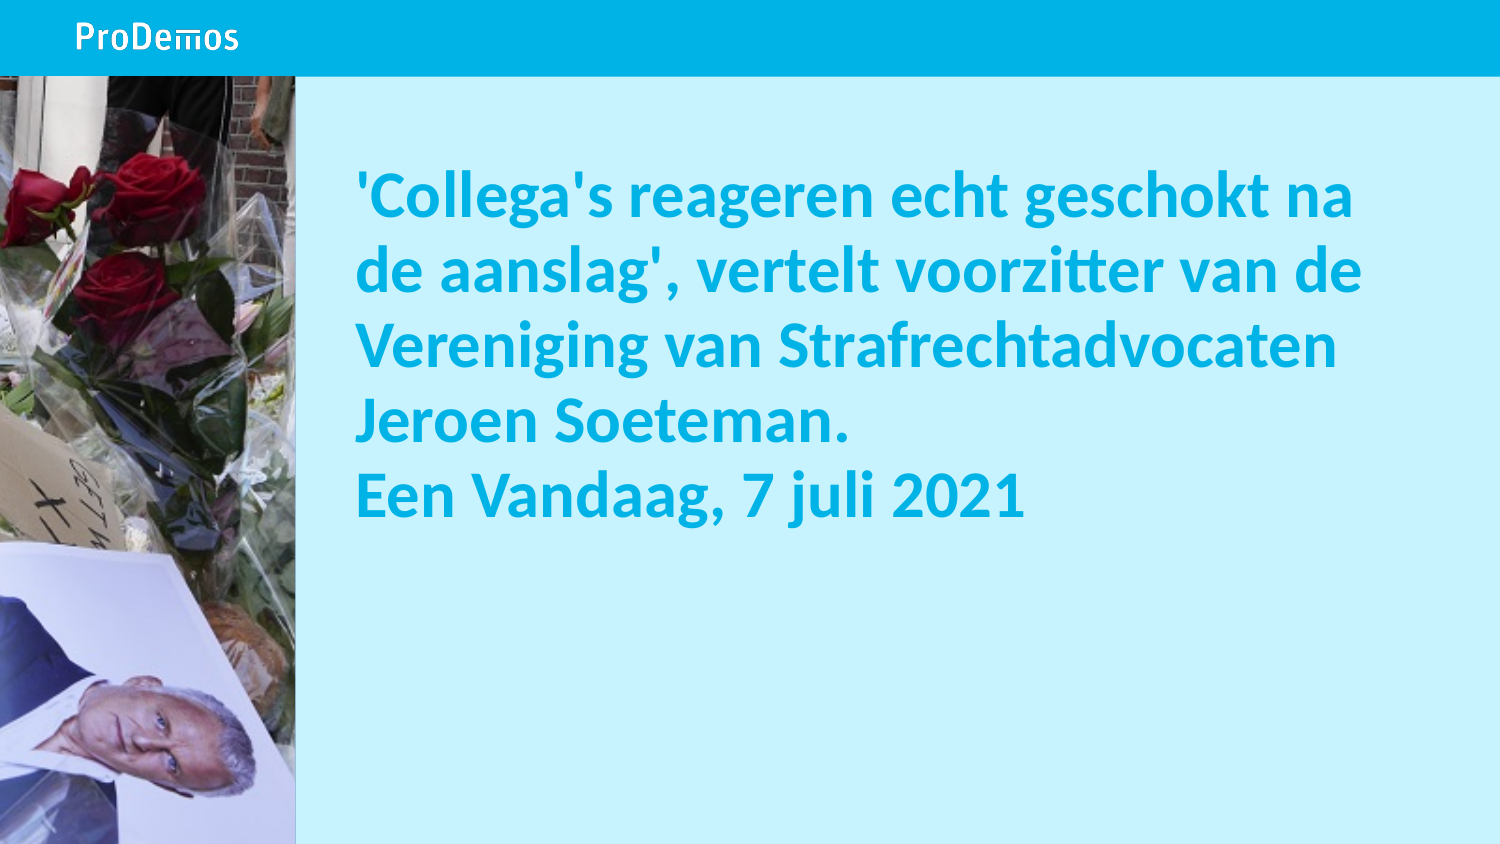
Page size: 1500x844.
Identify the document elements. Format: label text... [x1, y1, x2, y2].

picture [156, 30, 170, 50]
picture [134, 23, 151, 49]
picture [225, 30, 237, 50]
title 'Collega's reageren echt geschokt na de aanslag', vertelt voorzitter van de Vereniging van Strafrechtadvocaten Jeroen Soeteman. Een Vandaag, 7 juli 2021 [355, 148, 1384, 296]
picture [77, 23, 93, 49]
picture [112, 30, 127, 50]
picture [0, 77, 296, 844]
picture [205, 30, 220, 50]
picture [99, 30, 108, 49]
